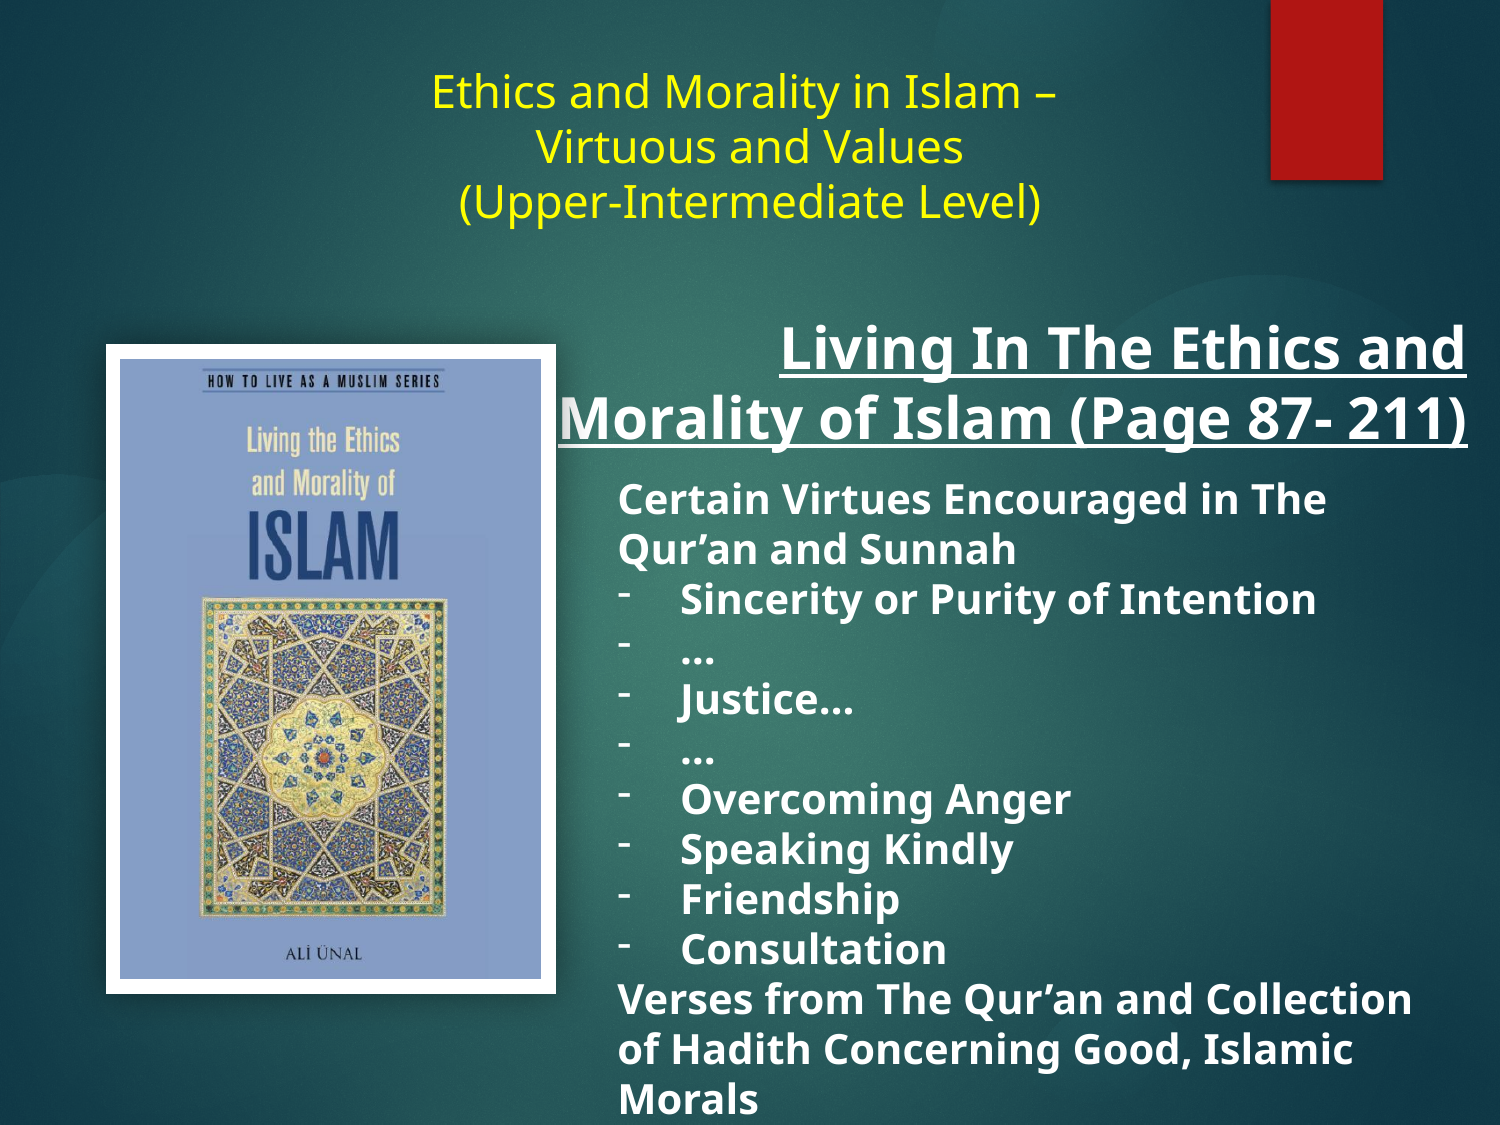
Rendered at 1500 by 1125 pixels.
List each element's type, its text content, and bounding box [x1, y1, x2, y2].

title Ethics and Morality in Islam – Virtuous and Values (Upper-Intermediate Level) [24, 61, 1476, 251]
text_box Certain Virtues Encouraged in The Qur’an and Sunnah Sincerity or Purity of Intention … Justice… … Overcoming Anger Speaking Kindly Friendship Consultation Verses from The Qur’an and Collection of Hadith Concerning Good, Islamic Morals [609, 465, 1473, 1125]
text_box Living In The Ethics and Morality of Islam (Page 87- 211) [541, 303, 1475, 459]
picture [0, 0, 1500, 1125]
